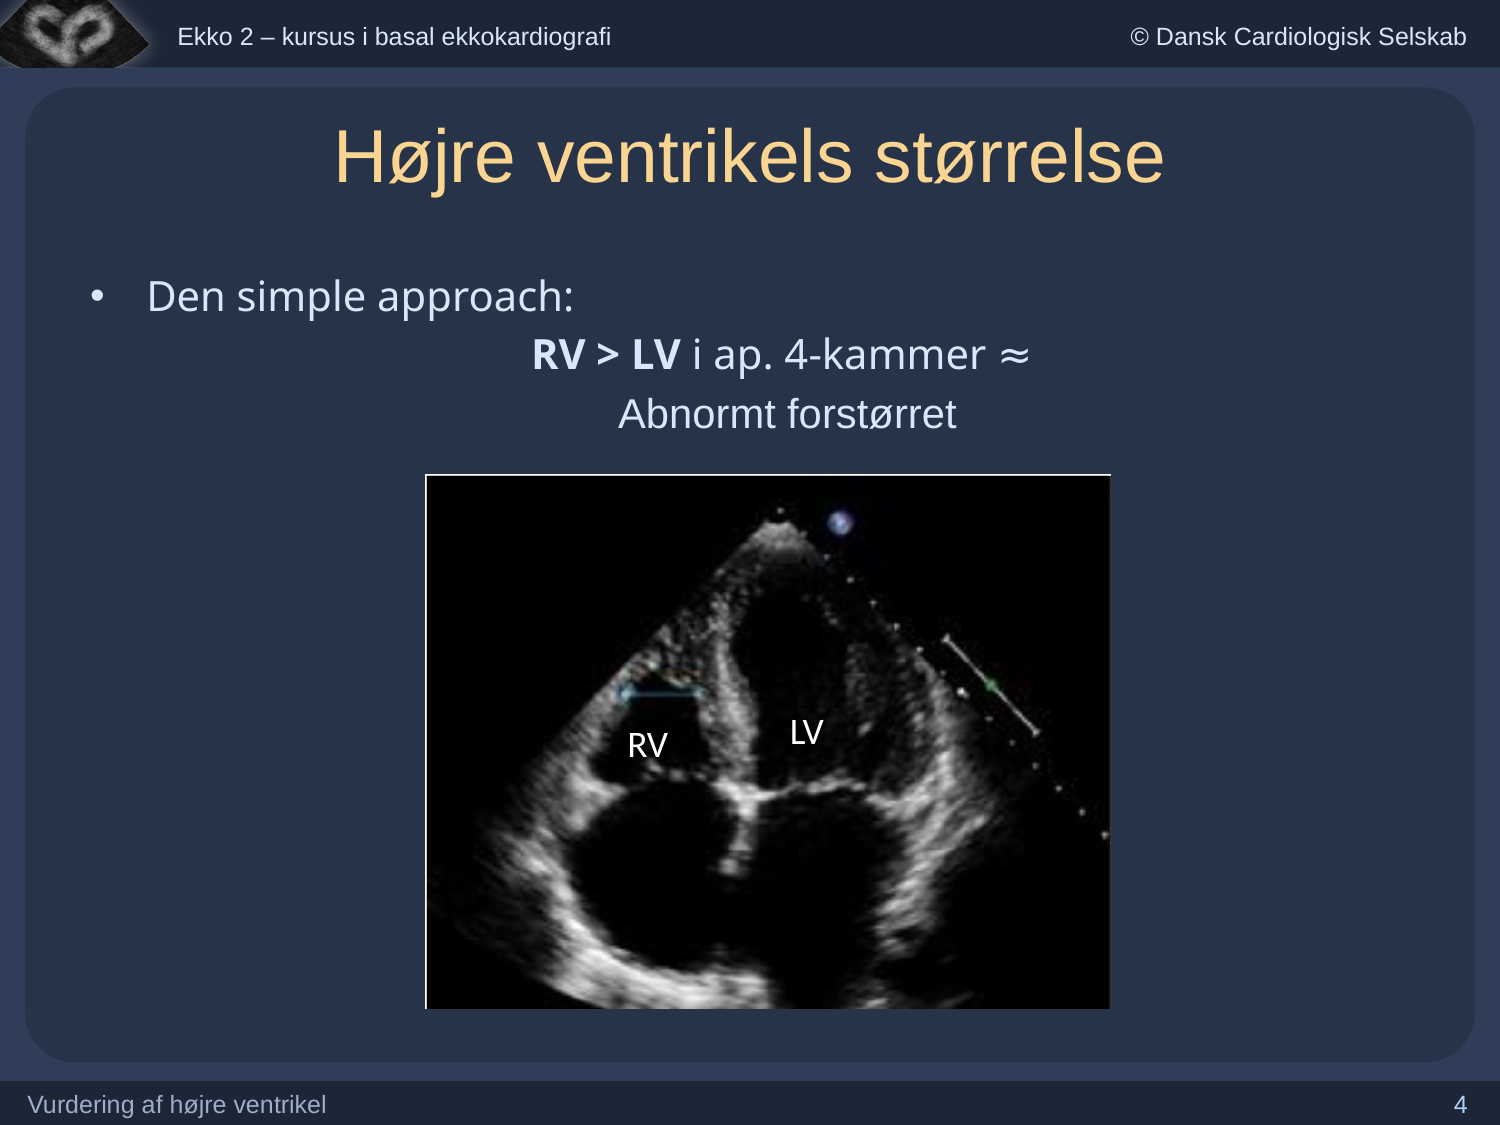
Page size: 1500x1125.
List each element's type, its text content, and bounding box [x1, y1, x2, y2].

title Højre ventrikels størrelse [74, 99, 1426, 233]
picture [0, 0, 185, 68]
text_box 4 [1132, 1081, 1483, 1119]
text_box Vurdering af højre ventrikel [12, 1081, 488, 1119]
picture [424, 474, 1111, 1009]
list Den simple approach: RV > LV i ap. 4-kammer ≈ Abnormt forstørret [74, 262, 1426, 1051]
